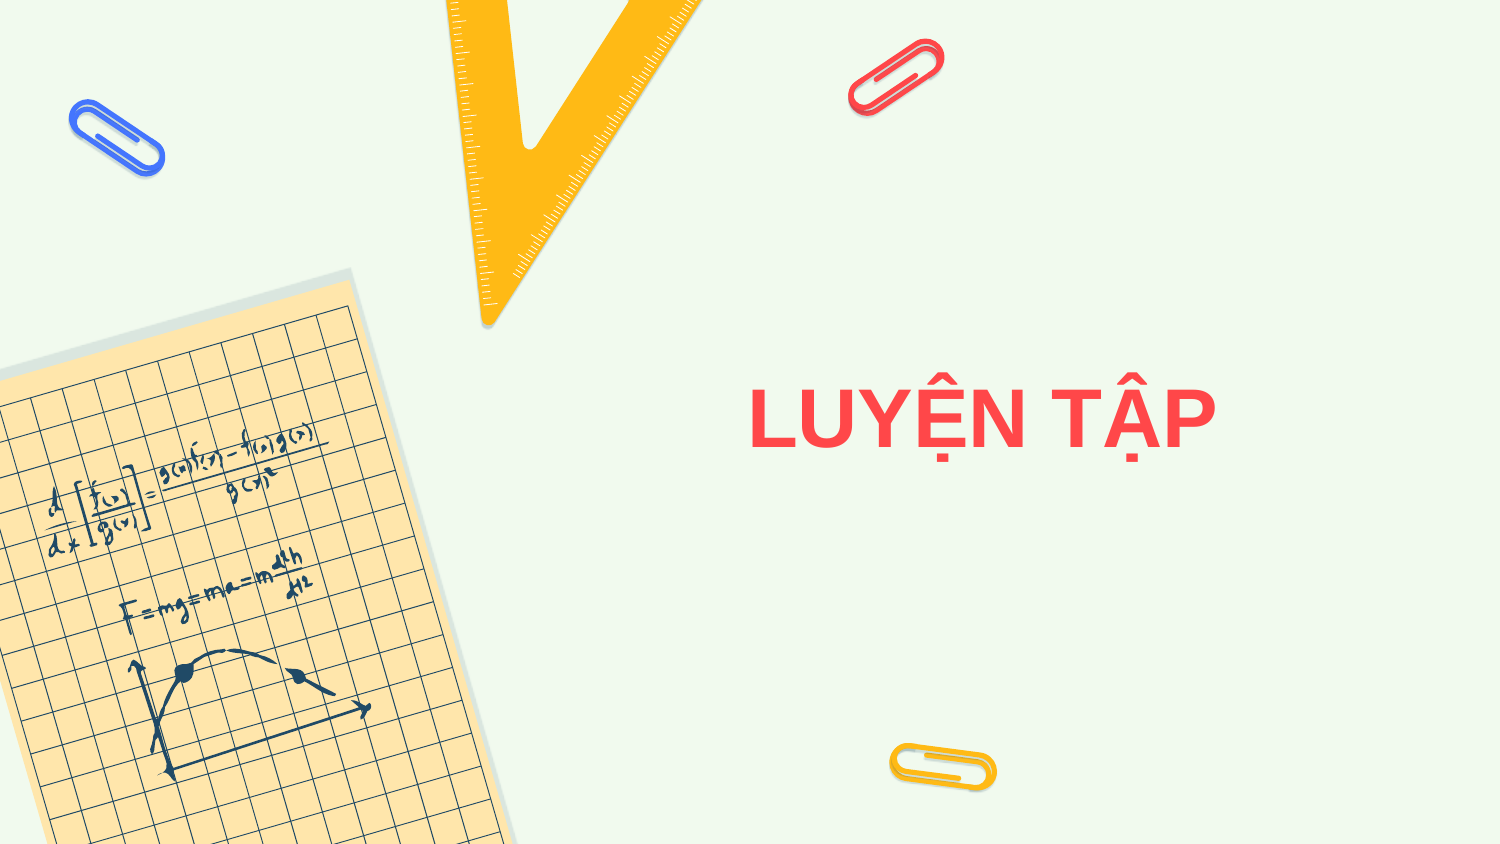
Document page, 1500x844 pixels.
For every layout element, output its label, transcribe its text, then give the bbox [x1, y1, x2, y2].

title LUYỆN TẬP [714, 339, 1252, 490]
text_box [262, 0, 686, 231]
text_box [0, 261, 566, 844]
